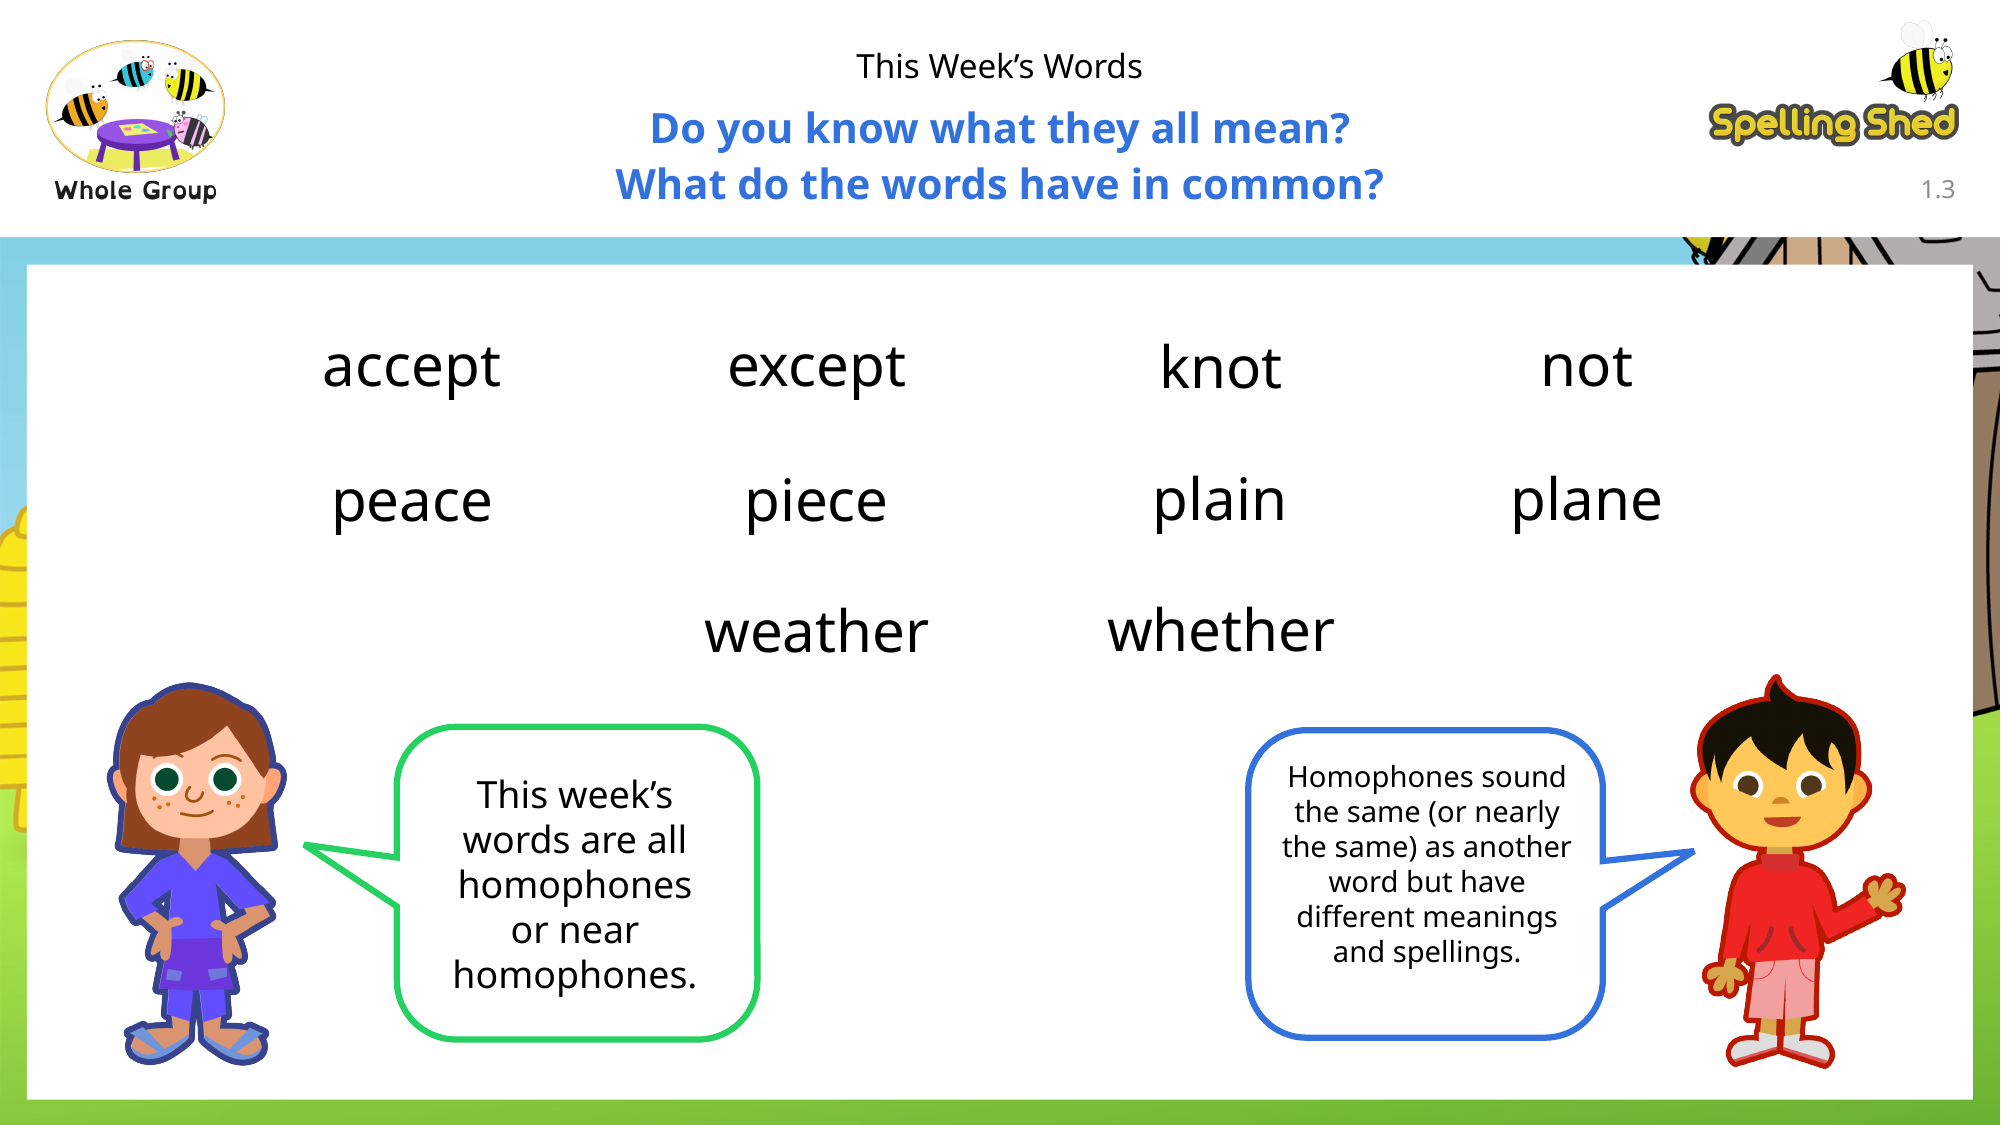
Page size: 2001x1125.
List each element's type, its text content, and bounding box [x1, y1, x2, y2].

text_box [1237, 674, 1906, 1069]
picture [1697, 8, 1973, 156]
text_box except [569, 334, 1064, 406]
text_box peace [164, 469, 660, 541]
picture [45, 40, 225, 216]
text_box plain [950, 468, 1317, 540]
text_box plane [1317, 468, 1857, 540]
list This Week’s Words [573, 42, 1427, 96]
text_box not [1317, 334, 1857, 406]
text_box knot [973, 336, 1469, 408]
text_box accept [88, 334, 569, 406]
text_box weather [547, 600, 1087, 672]
slide_number 1.2 [1876, 160, 1971, 221]
text_box whether [951, 599, 1491, 671]
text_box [106, 682, 769, 1066]
picture [0, 238, 2000, 1125]
text_box piece [660, 469, 1129, 541]
list Do you know what they all mean? What do the words have in common? [362, 90, 1638, 214]
